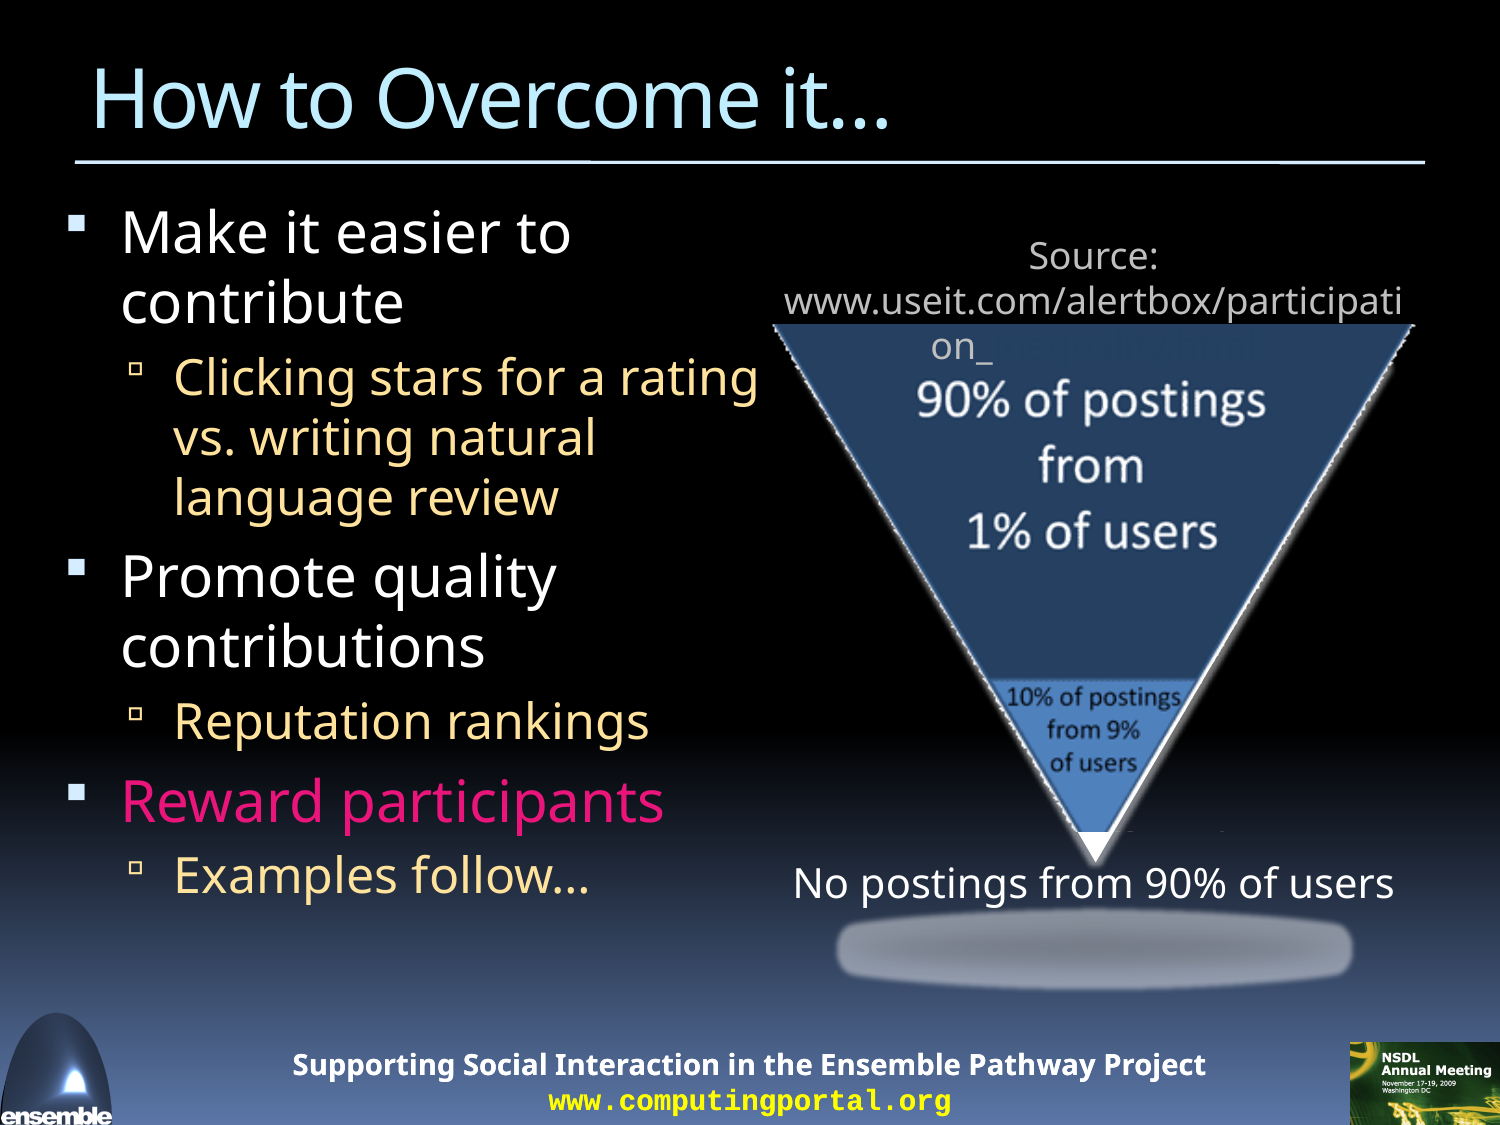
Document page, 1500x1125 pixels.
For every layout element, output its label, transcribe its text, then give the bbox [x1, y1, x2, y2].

text_box No postings from 90% of users [762, 849, 1425, 915]
list Make it easier to contribute Clicking stars for a rating vs. writing natural language review Promote quality contributions Reputation rankings Reward participants Examples follow… [37, 187, 801, 1059]
picture [0, 1012, 113, 1125]
picture [1350, 1042, 1500, 1125]
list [761, 324, 1426, 833]
title How to Overcome it… [75, 37, 1425, 163]
text_box [1083, 843, 1109, 849]
text_box Source: www.useit.com/alertbox/participation_inequality.html [762, 224, 1425, 315]
